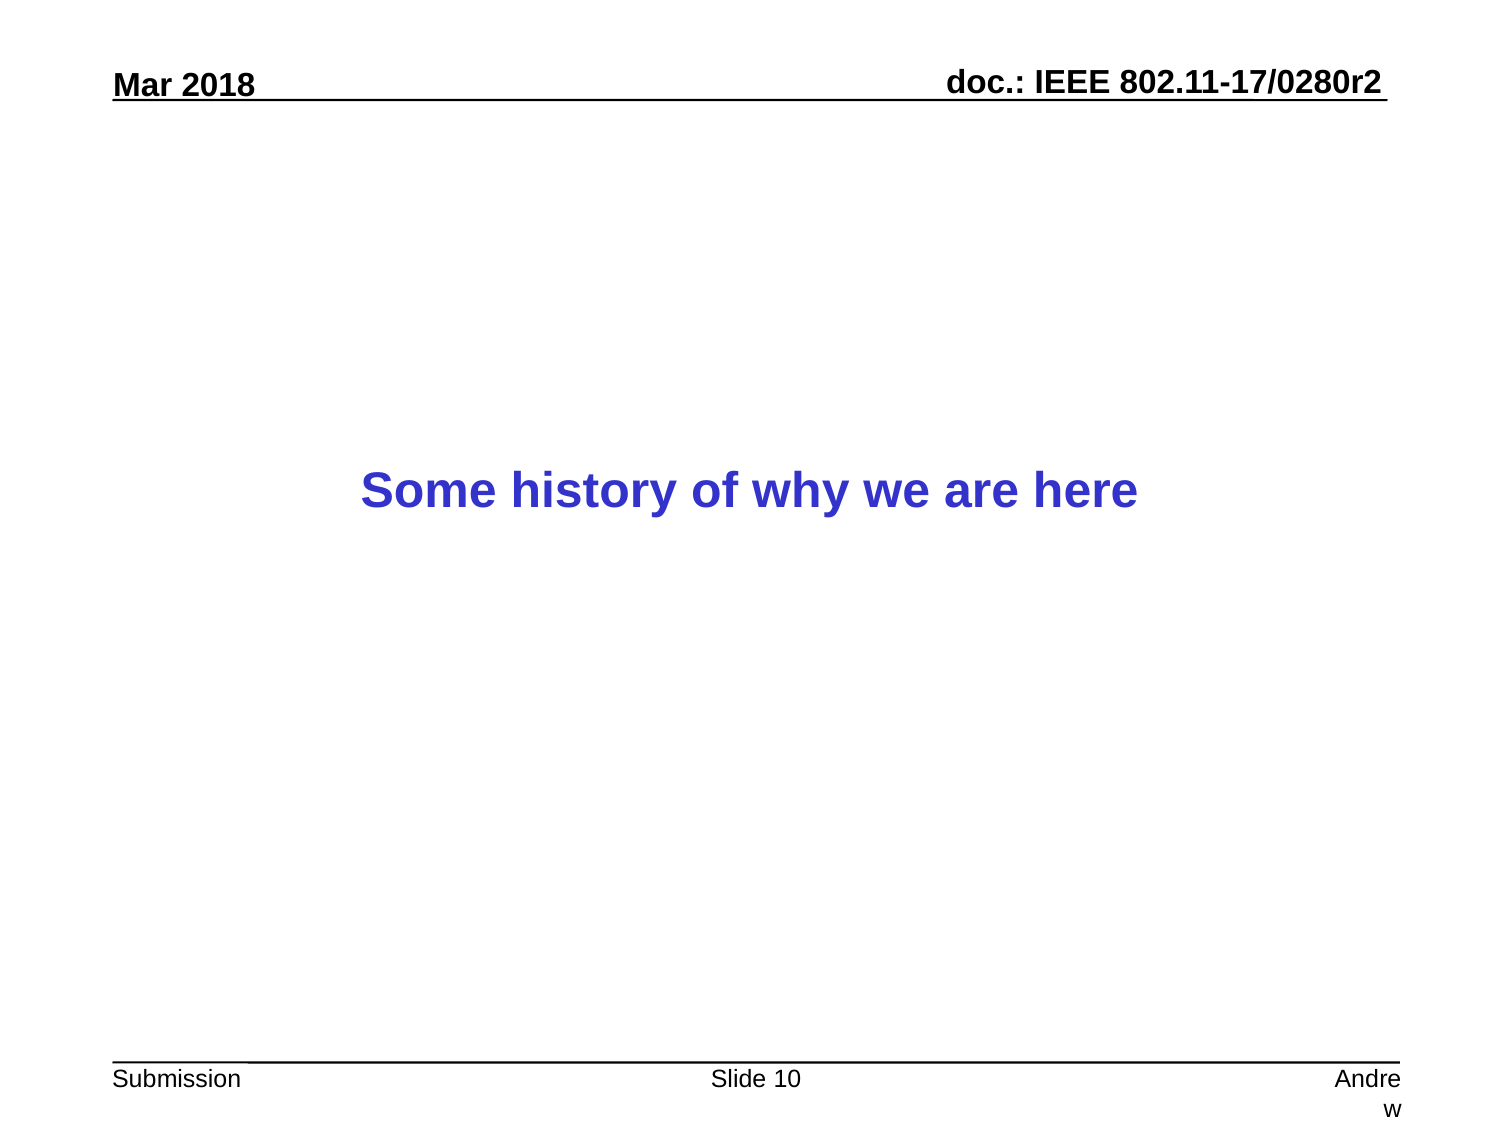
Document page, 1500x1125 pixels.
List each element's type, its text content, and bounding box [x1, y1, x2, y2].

slide_number Slide 10 [709, 1061, 803, 1093]
list Some history of why we are here [112, 324, 1388, 650]
footer Andrew Myles, Cisco [1320, 1061, 1402, 1093]
